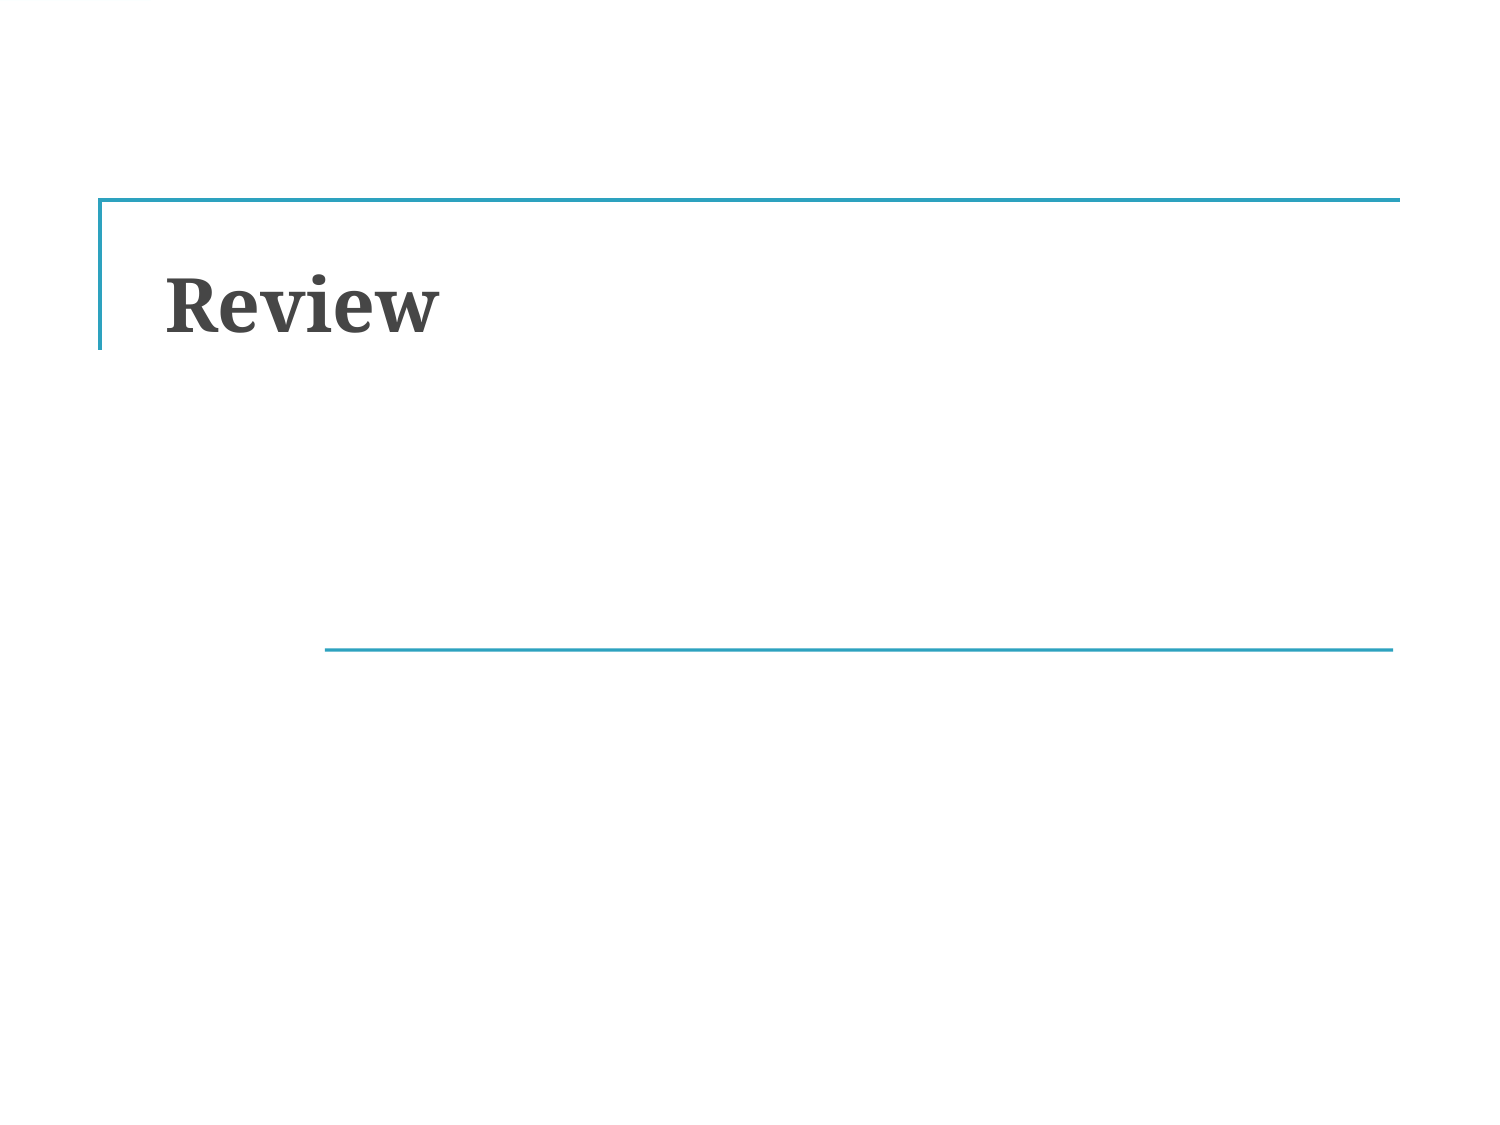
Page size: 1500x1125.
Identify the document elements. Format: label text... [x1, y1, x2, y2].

subtitle [324, 649, 1401, 1000]
title Review [149, 249, 1500, 538]
